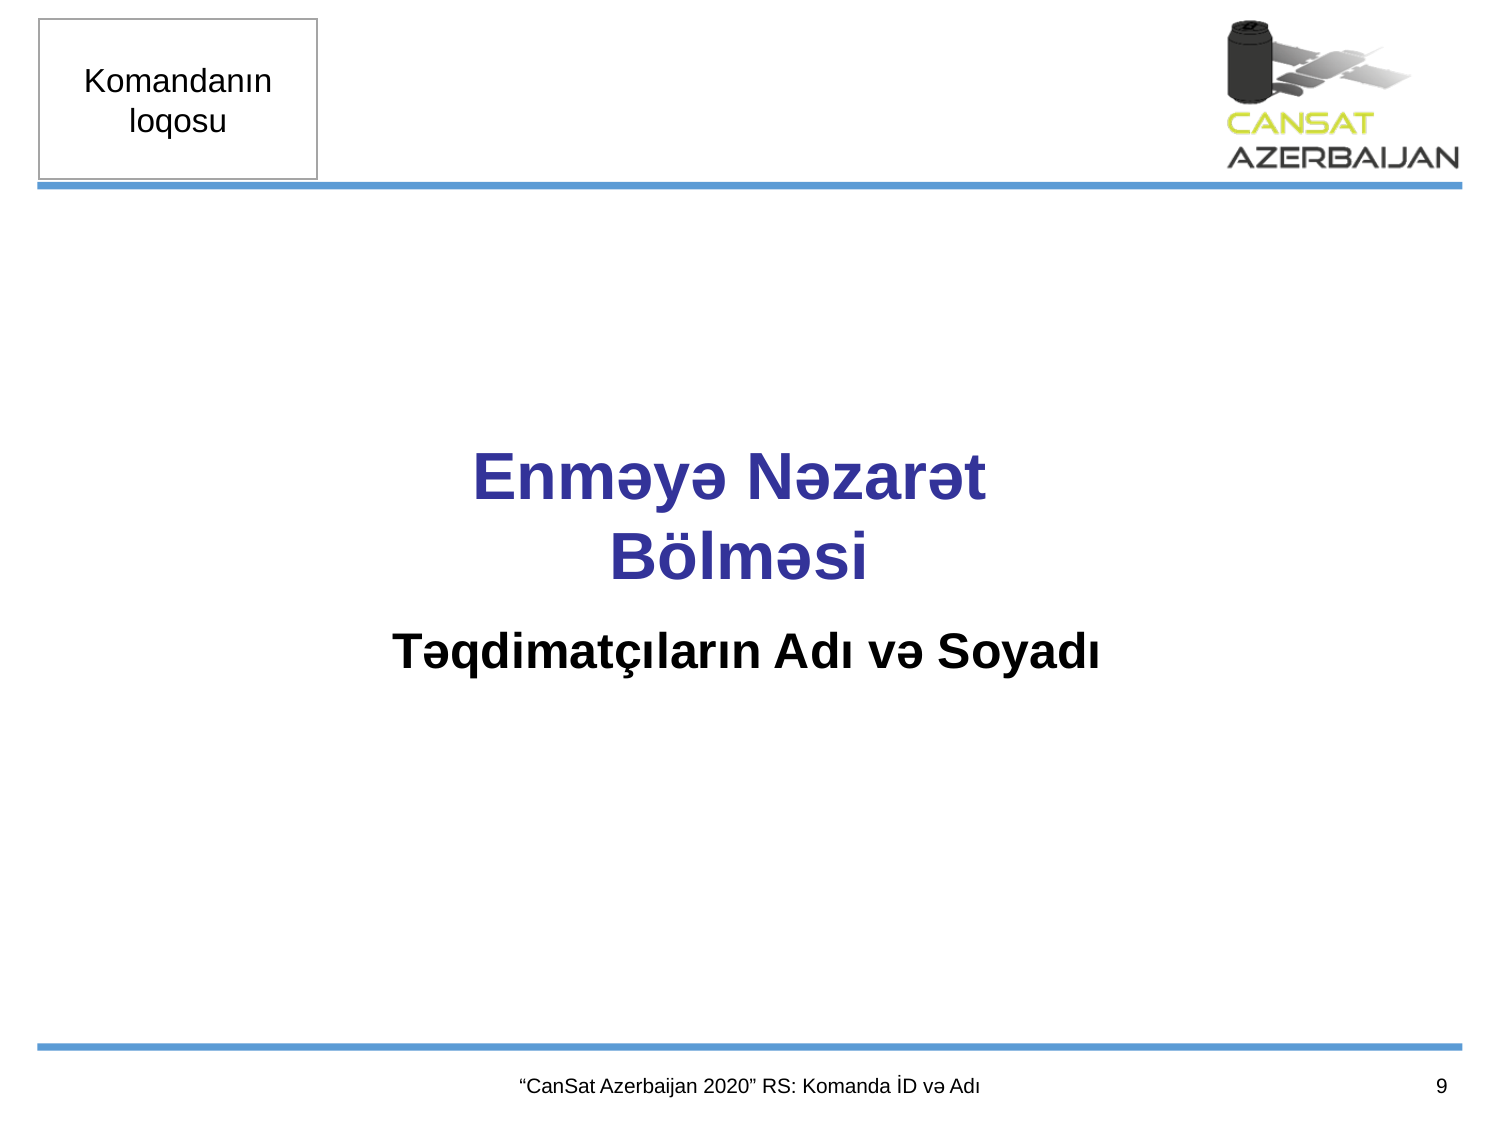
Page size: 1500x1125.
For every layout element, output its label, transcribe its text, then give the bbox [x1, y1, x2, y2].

footer “CanSat Azerbaijan 2020” RS: Komanda İD və Adı [397, 1055, 1103, 1115]
text_box Enməyə Nəzarət Bölməsi [101, 391, 1377, 633]
picture [1217, 5, 1463, 178]
slide_number 9 [1312, 1055, 1463, 1115]
text_box Təqdimatçıların Adı və Soyadı [353, 612, 1141, 772]
